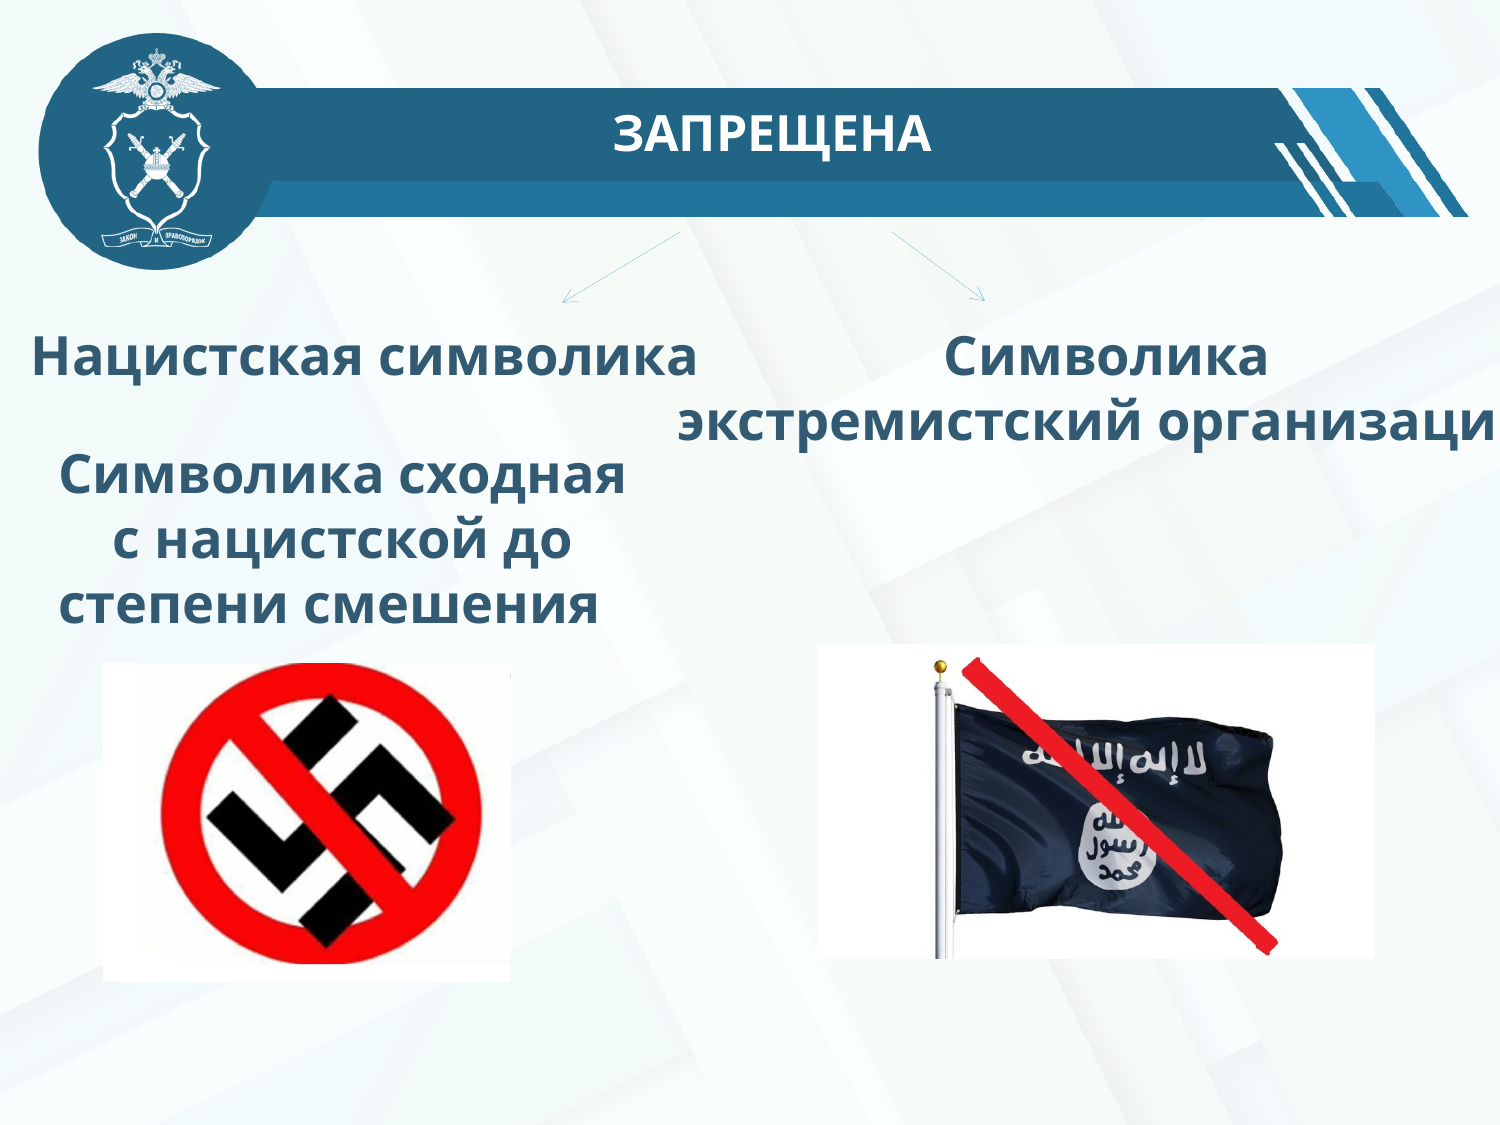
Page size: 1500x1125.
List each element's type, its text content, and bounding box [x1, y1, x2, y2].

text_box ЗАПРЕЩЕНА [175, 93, 1369, 169]
text_box Нацистская символика [16, 313, 662, 394]
picture [0, 0, 1500, 1125]
text_box Символика сходная с нацистской до степени смешения [43, 432, 643, 643]
text_box Символика экстремистский организаций [662, 313, 1500, 459]
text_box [891, 231, 985, 301]
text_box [562, 231, 681, 303]
